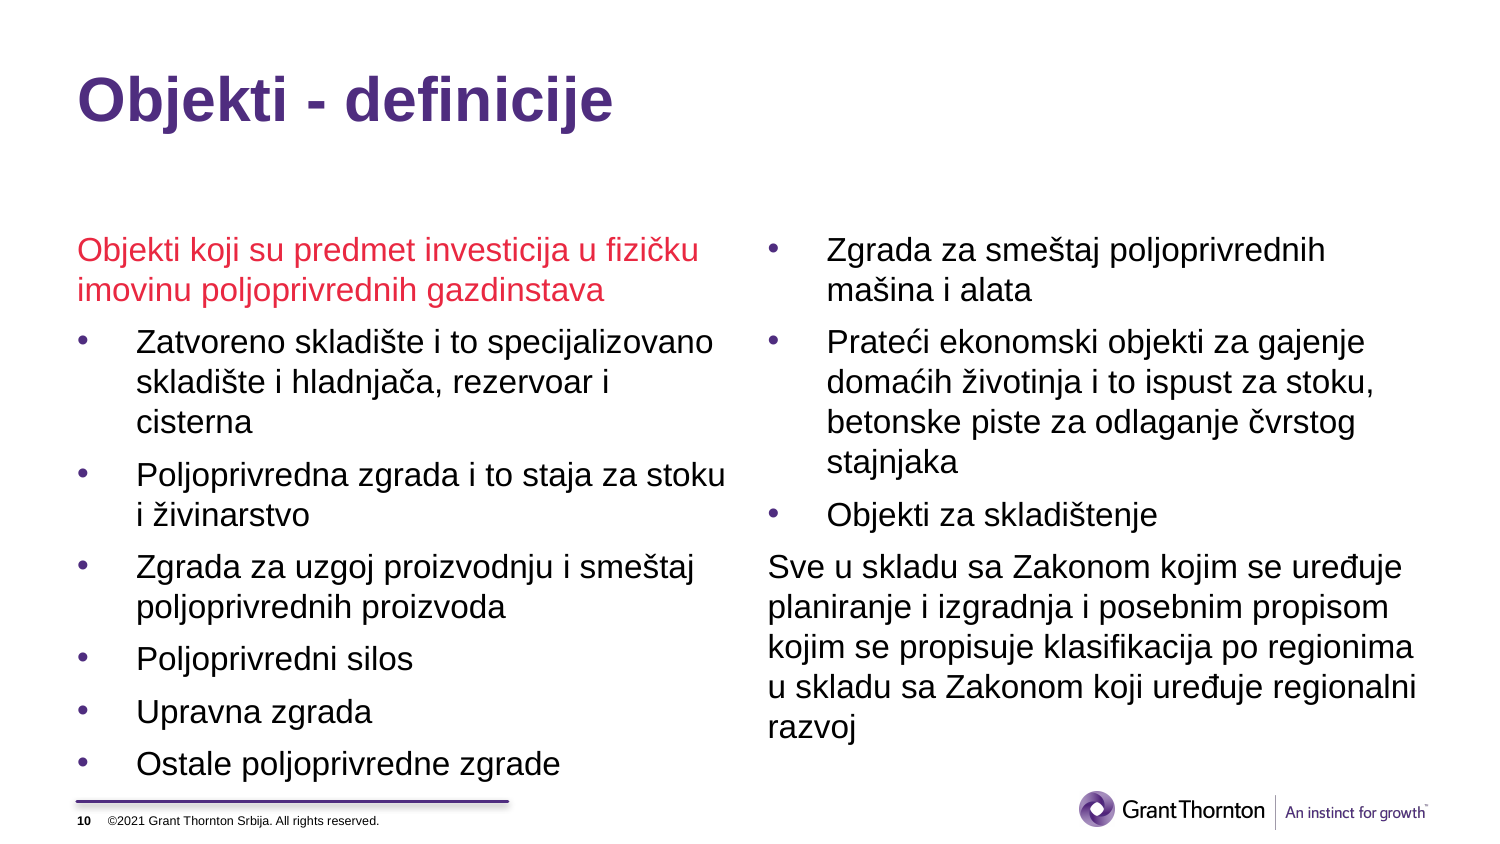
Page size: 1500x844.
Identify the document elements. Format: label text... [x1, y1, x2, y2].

list Zgrada za smeštaj poljoprivrednih mašina i alata Prateći ekonomski objekti za gajenje domaćih životinja i to ispust za stoku, betonske piste za odlaganje čvrstog stajnjaka Objekti za skladištenje Sve u skladu sa Zakonom kojim se uređuje planiranje i izgradnja i posebnim propisom kojim se propisuje klasifikacija po regionima u skladu sa Zakonom koji uređuje regionalni razvoj [767, 228, 1424, 771]
slide_number 10 [77, 804, 105, 835]
title Objekti - definicije [77, 58, 1424, 198]
list Objekti koji su predmet investicija u fizičku imovinu poljoprivrednih gazdinstava Zatvoreno skladište i to specijalizovano skladište i hladnjača, rezervoar i cisterna Poljoprivredna zgrada i to staja za stoku i živinarstvo Zgrada za uzgoj proizvodnju i smeštaj poljoprivrednih proizvoda Poljoprivredni silos Upravna zgrada Ostale poljoprivredne zgrade [77, 228, 732, 771]
picture [1079, 791, 1115, 827]
